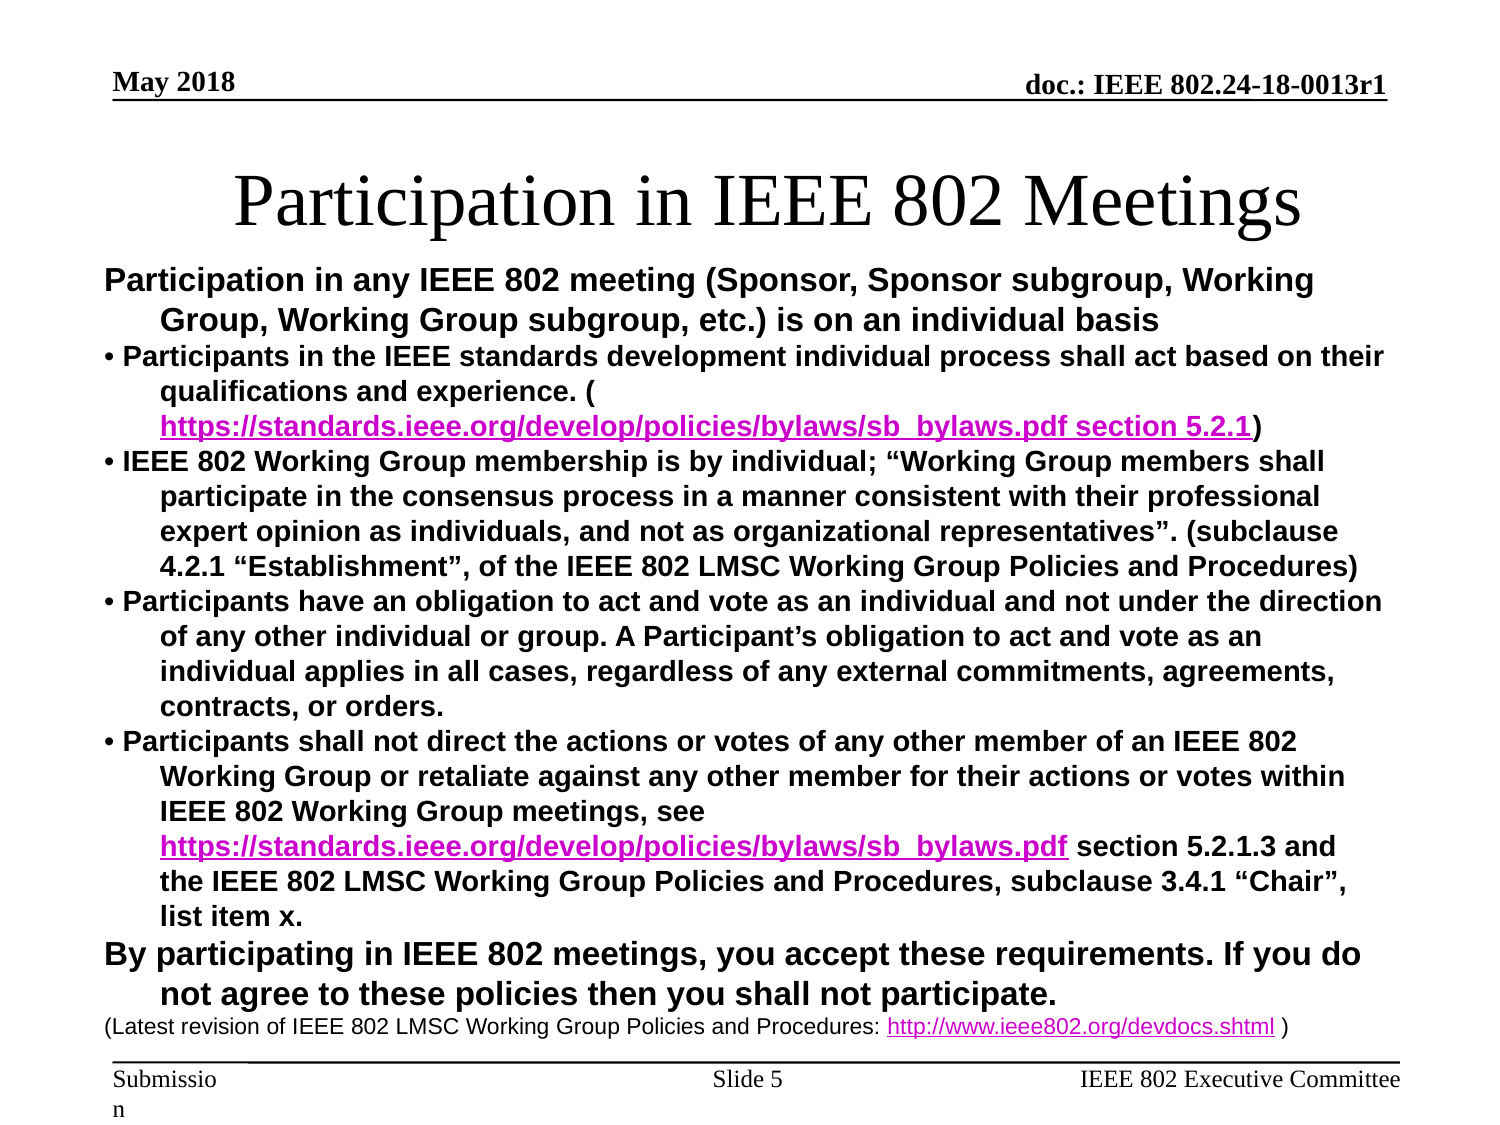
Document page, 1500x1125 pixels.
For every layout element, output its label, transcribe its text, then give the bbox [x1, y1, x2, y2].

title Participation in IEEE 802 Meetings [112, 99, 1425, 291]
text_box Participation in any IEEE 802 meeting (Sponsor, Sponsor subgroup, Working Group, Working Group subgroup, etc.) is on an individual basis • Participants in the IEEE standards development individual process shall act based on their qualifications and experience. (https://standards.ieee.org/develop/policies/bylaws/sb_bylaws.pdf section 5.2.1) • IEEE 802 Working Group membership is by individual; “Working Group members shall participate in the consensus process in a manner consistent with their professional expert opinion as individuals, and not as organizational representatives”. (subclause 4.2.1 “Establishment”, of the IEEE 802 LMSC Working Group Policies and Procedures) • Participants have an obligation to act and vote as an individual and not under the direction of any other individual or group. A Participant’s obligation to act and vote as an individual applies in all cases, regardless of any external commitments, agreements, contracts, or orders. • Participants shall not direct the actions or votes of any other member of an IEEE 802 Working Group or retaliate against any other member for their actions or votes within IEEE 802 Working Group meetings, see https://standards.ieee.org/develop/policies/bylaws/sb_bylaws.pdf section 5.2.1.3 and the IEEE 802 LMSC Working Group Policies and Procedures, subclause 3.4.1 “Chair”, list item x. By participating in IEEE 802 meetings, you accept these requirements. If you do not agree to these policies then you shall not participate. (Latest revision of IEEE 802 LMSC Working Group Policies and Procedures: http://www.ieee802.org/devdocs.shtml ) [88, 250, 1402, 988]
text_box IEEE 802 Executive Committee [1007, 1062, 1402, 1092]
text_box Slide 5 [712, 1062, 800, 1122]
